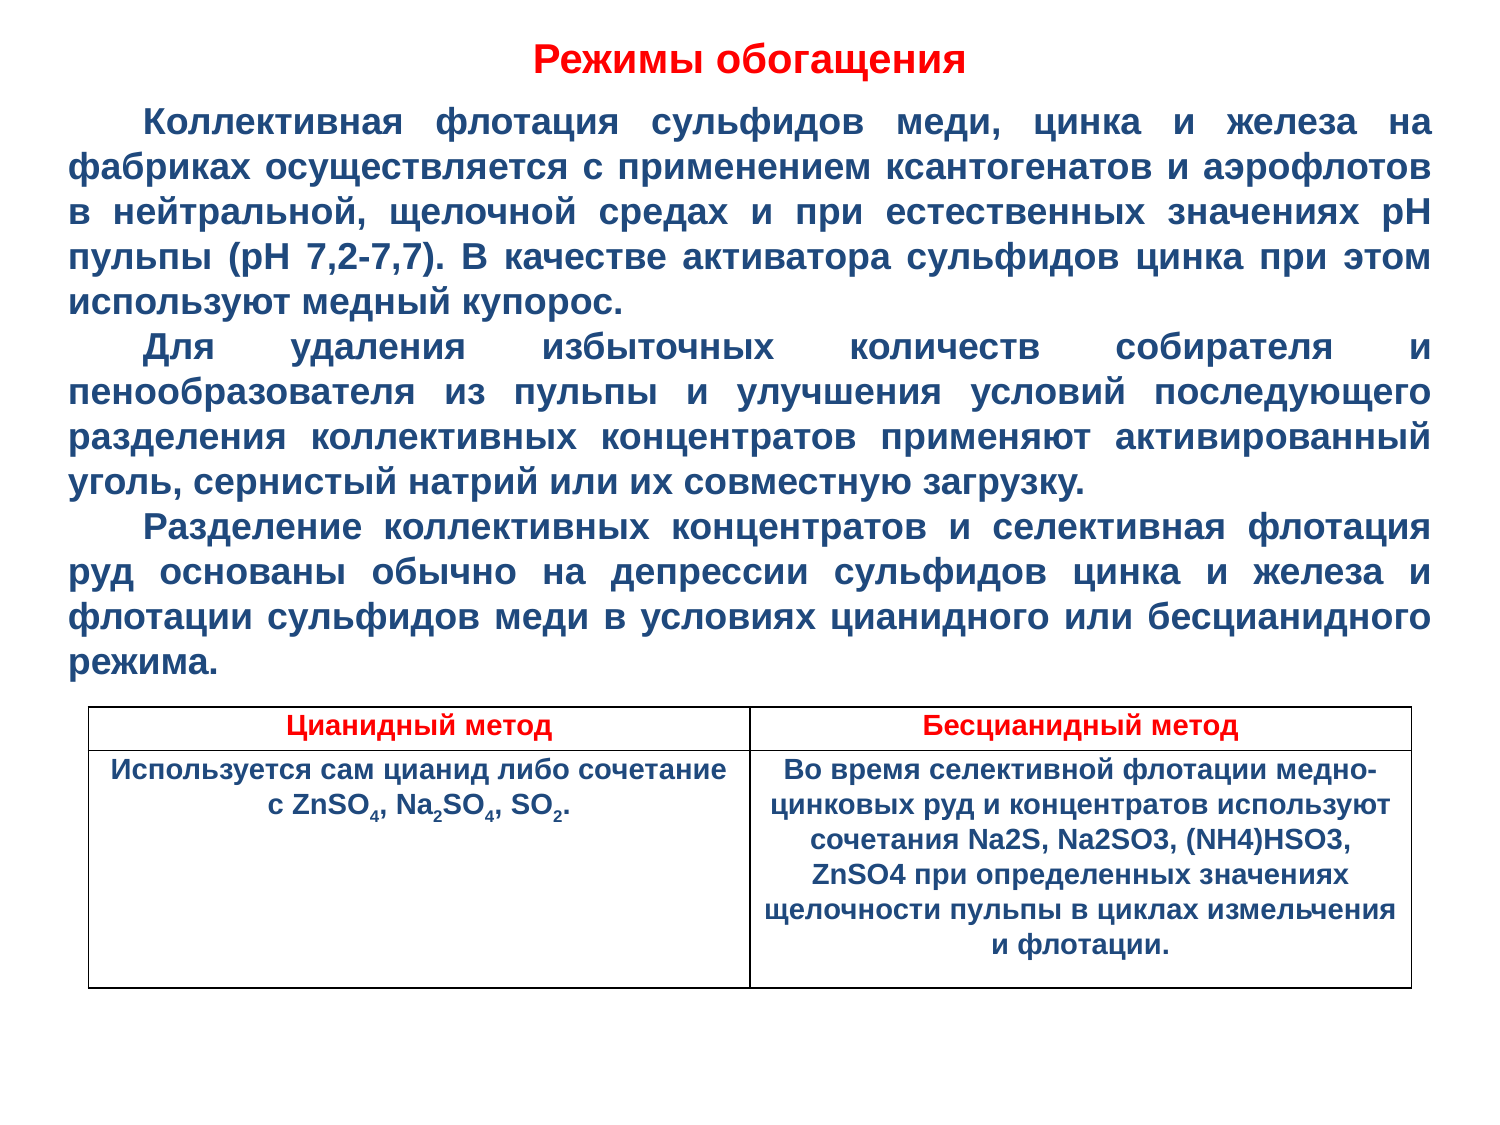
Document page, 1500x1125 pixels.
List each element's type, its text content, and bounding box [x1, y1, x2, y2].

table_header Бесцианидный метод [751, 708, 1411, 750]
table_cell Используется сам цианид либо сочетание с ZnSO4, Na2SO4, SO2. [89, 751, 749, 987]
text_box Режимы обогащения [88, 24, 1412, 89]
text_box Коллективная флотация сульфидов меди, цинка и железа на фабриках осуществляется с применением ксантогенатов и аэрофлотов в нейтральной, щелочной средах и при естественных значениях рН пульпы (рН 7,2-7,7). В качестве активатора сульфидов цинка при этом используют медный купорос. Для удаления избыточных количеств собирателя и пенообразователя из пульпы и улучшения условий последующего разделения коллективных концентратов применяют активированный уголь, сернистый натрий или их совместную загрузку. Разделение коллективных концентратов и селективная флотация руд основаны обычно на депрессии сульфидов цинка и железа и флотации сульфидов меди в условиях цианидного или бесцианидного режима. [53, 89, 1447, 690]
table_cell Во время селективной флотации медно-цинковых руд и концентратов используют сочетания Na2S, Na2SO3, (NH4)HSO3, ZnSO4 при определенных значениях щелочности пульпы в циклах измельчения и флотации. [751, 751, 1411, 987]
table_header Цианидный метод [89, 708, 749, 750]
